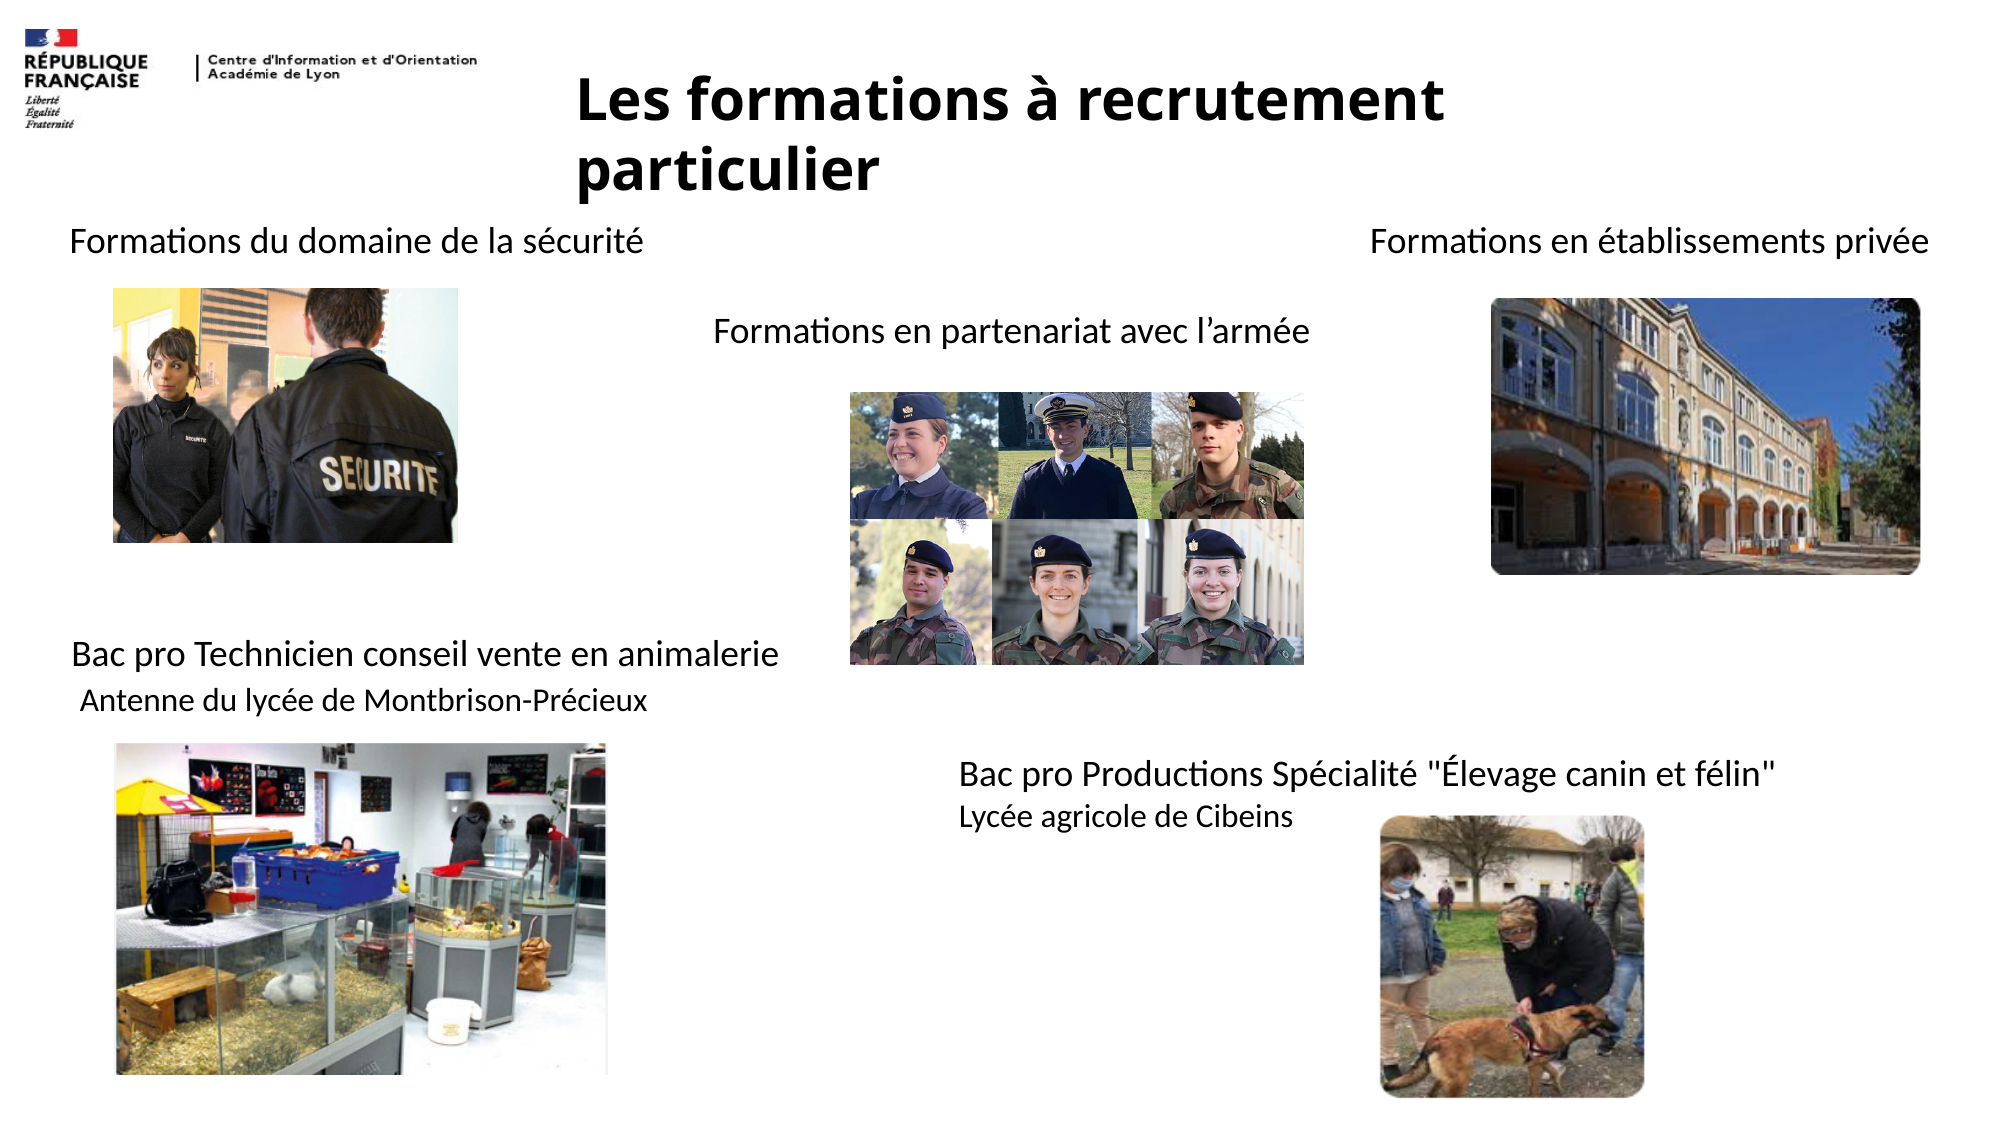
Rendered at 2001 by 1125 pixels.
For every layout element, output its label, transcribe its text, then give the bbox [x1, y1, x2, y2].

text_box Formations en établissements privée [1355, 208, 2000, 269]
text_box Bac pro Technicien conseil vente en animalerie Antenne du lycée de Montbrison-Précieux [56, 396, 807, 727]
picture [112, 288, 458, 543]
text_box Formations en partenariat avec l’armée [698, 298, 1327, 358]
text_box Formations du domaine de la sécurité [54, 208, 667, 269]
picture [1377, 808, 1650, 1106]
text_box Bac pro Productions Spécialité "Élevage canin et félin" Lycée agricole de Cibeins [943, 742, 1944, 842]
picture [25, 29, 477, 129]
picture [114, 742, 608, 1075]
picture [1491, 298, 1930, 575]
picture [850, 392, 1304, 665]
text_box Les formations à recrutement particulier [560, 54, 1650, 210]
